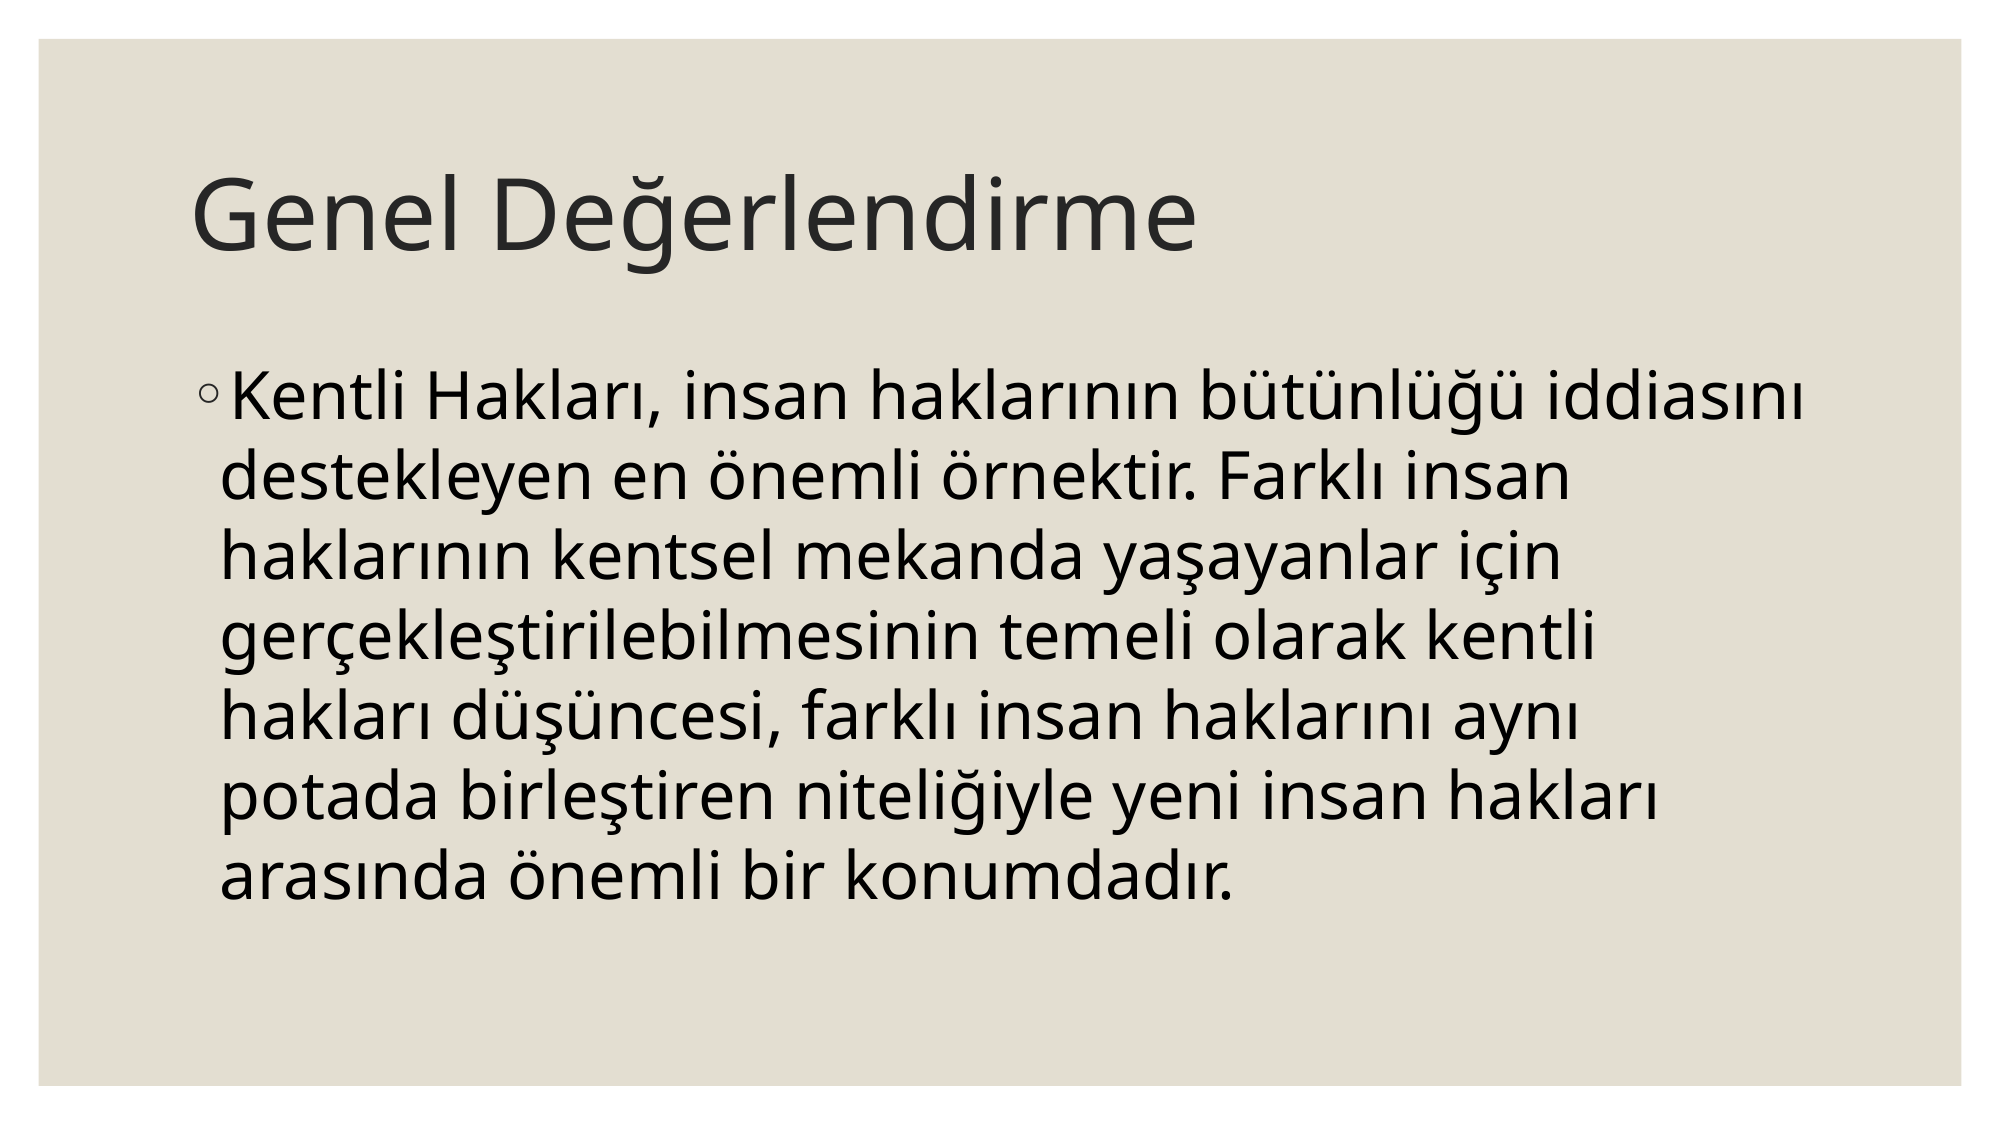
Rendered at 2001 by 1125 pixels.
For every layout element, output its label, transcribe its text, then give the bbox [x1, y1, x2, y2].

title Genel Değerlendirme [174, 105, 1825, 331]
list Kentli Hakları, insan haklarının bütünlüğü iddiasını destekleyen en önemli örnektir. Farklı insan haklarının kentsel mekanda yaşayanlar için gerçekleştirilebilmesinin temeli olarak kentli hakları düşüncesi, farklı insan haklarını aynı potada birleştiren niteliğiyle yeni insan hakları arasında önemli bir konumdadır. [174, 345, 1825, 990]
